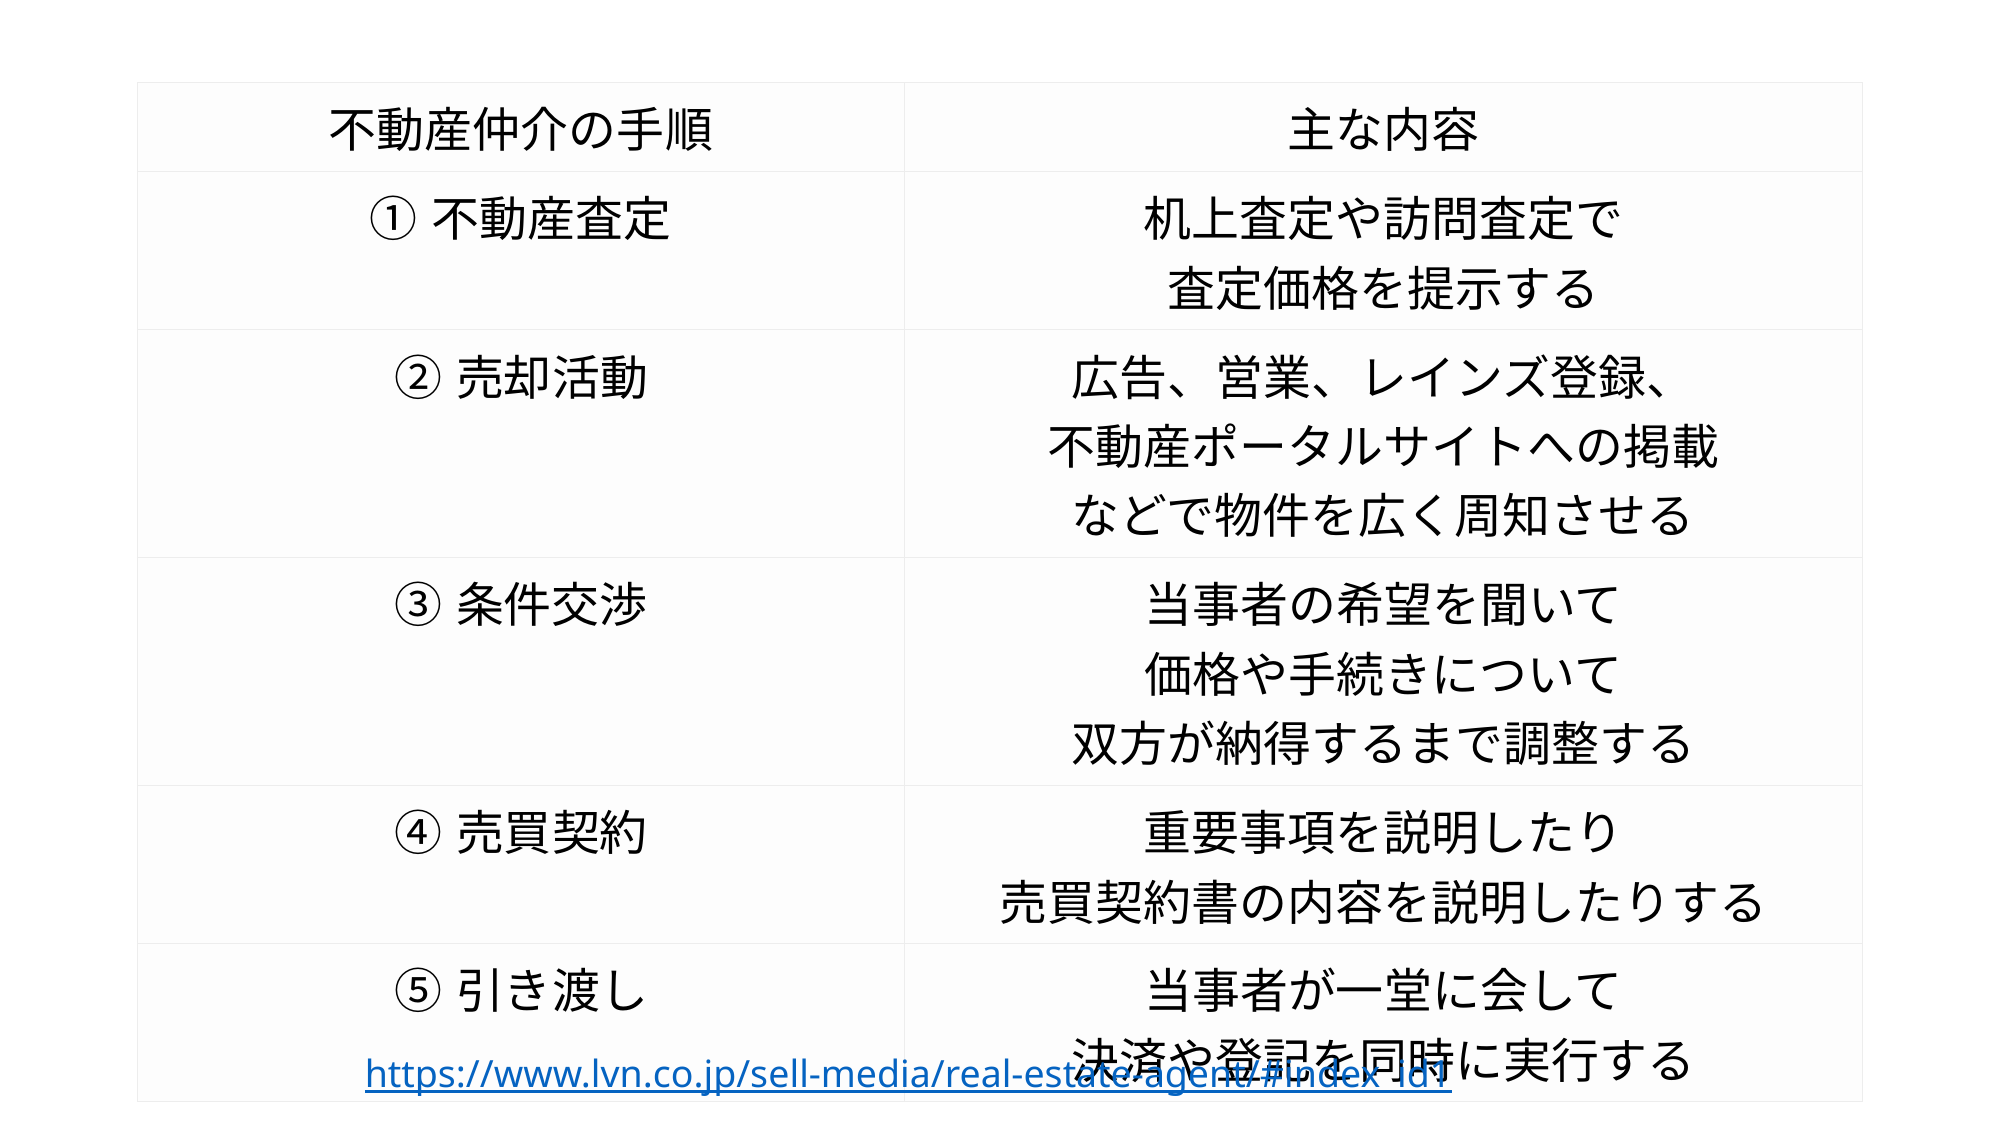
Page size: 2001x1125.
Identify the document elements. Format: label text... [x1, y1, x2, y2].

table_cell 重要事項を説明したり 売買契約書の内容を説明したりする [905, 786, 1862, 943]
table_cell 当事者が一堂に会して 決済や登記を同時に実行する [905, 944, 1862, 1101]
table_cell ③条件交渉 [138, 558, 904, 785]
table_header 主な内容 [905, 83, 1862, 171]
table_cell ①不動産査定 [138, 172, 904, 329]
table_cell ④売買契約 [138, 786, 904, 943]
table_header 不動産仲介の手順 [138, 83, 904, 171]
table_cell 机上査定や訪問査定で 査定価格を提示する [905, 172, 1862, 329]
table_cell 当事者の希望を聞いて 価格や手続きについて 双方が納得するまで調整する [905, 558, 1862, 785]
table_cell ⑤引き渡し [138, 944, 904, 1101]
table_cell ②売却活動 [138, 330, 904, 557]
text_box https://www.lvn.co.jp/sell-media/real-estate-agent/#index_id1 [350, 1042, 1784, 1125]
table_cell 広告、営業、レインズ登録、 不動産ポータルサイトへの掲載 などで物件を広く周知させる [905, 330, 1862, 557]
